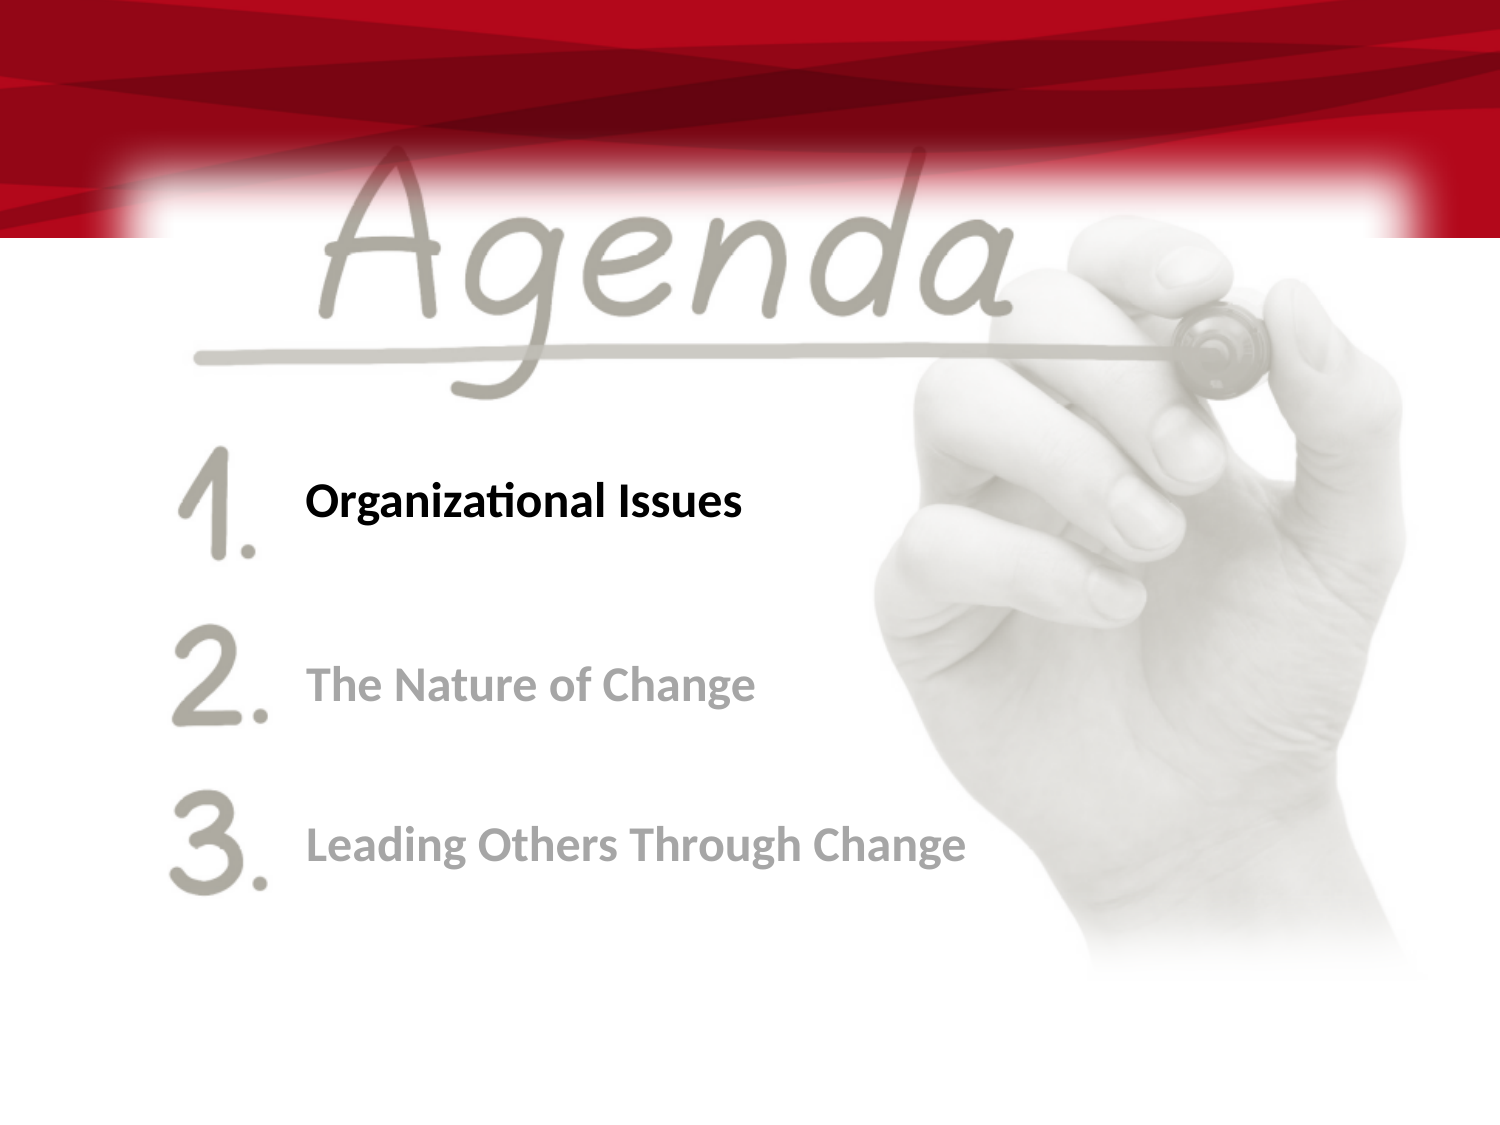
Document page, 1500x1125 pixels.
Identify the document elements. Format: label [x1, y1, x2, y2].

picture [0, 0, 1500, 984]
